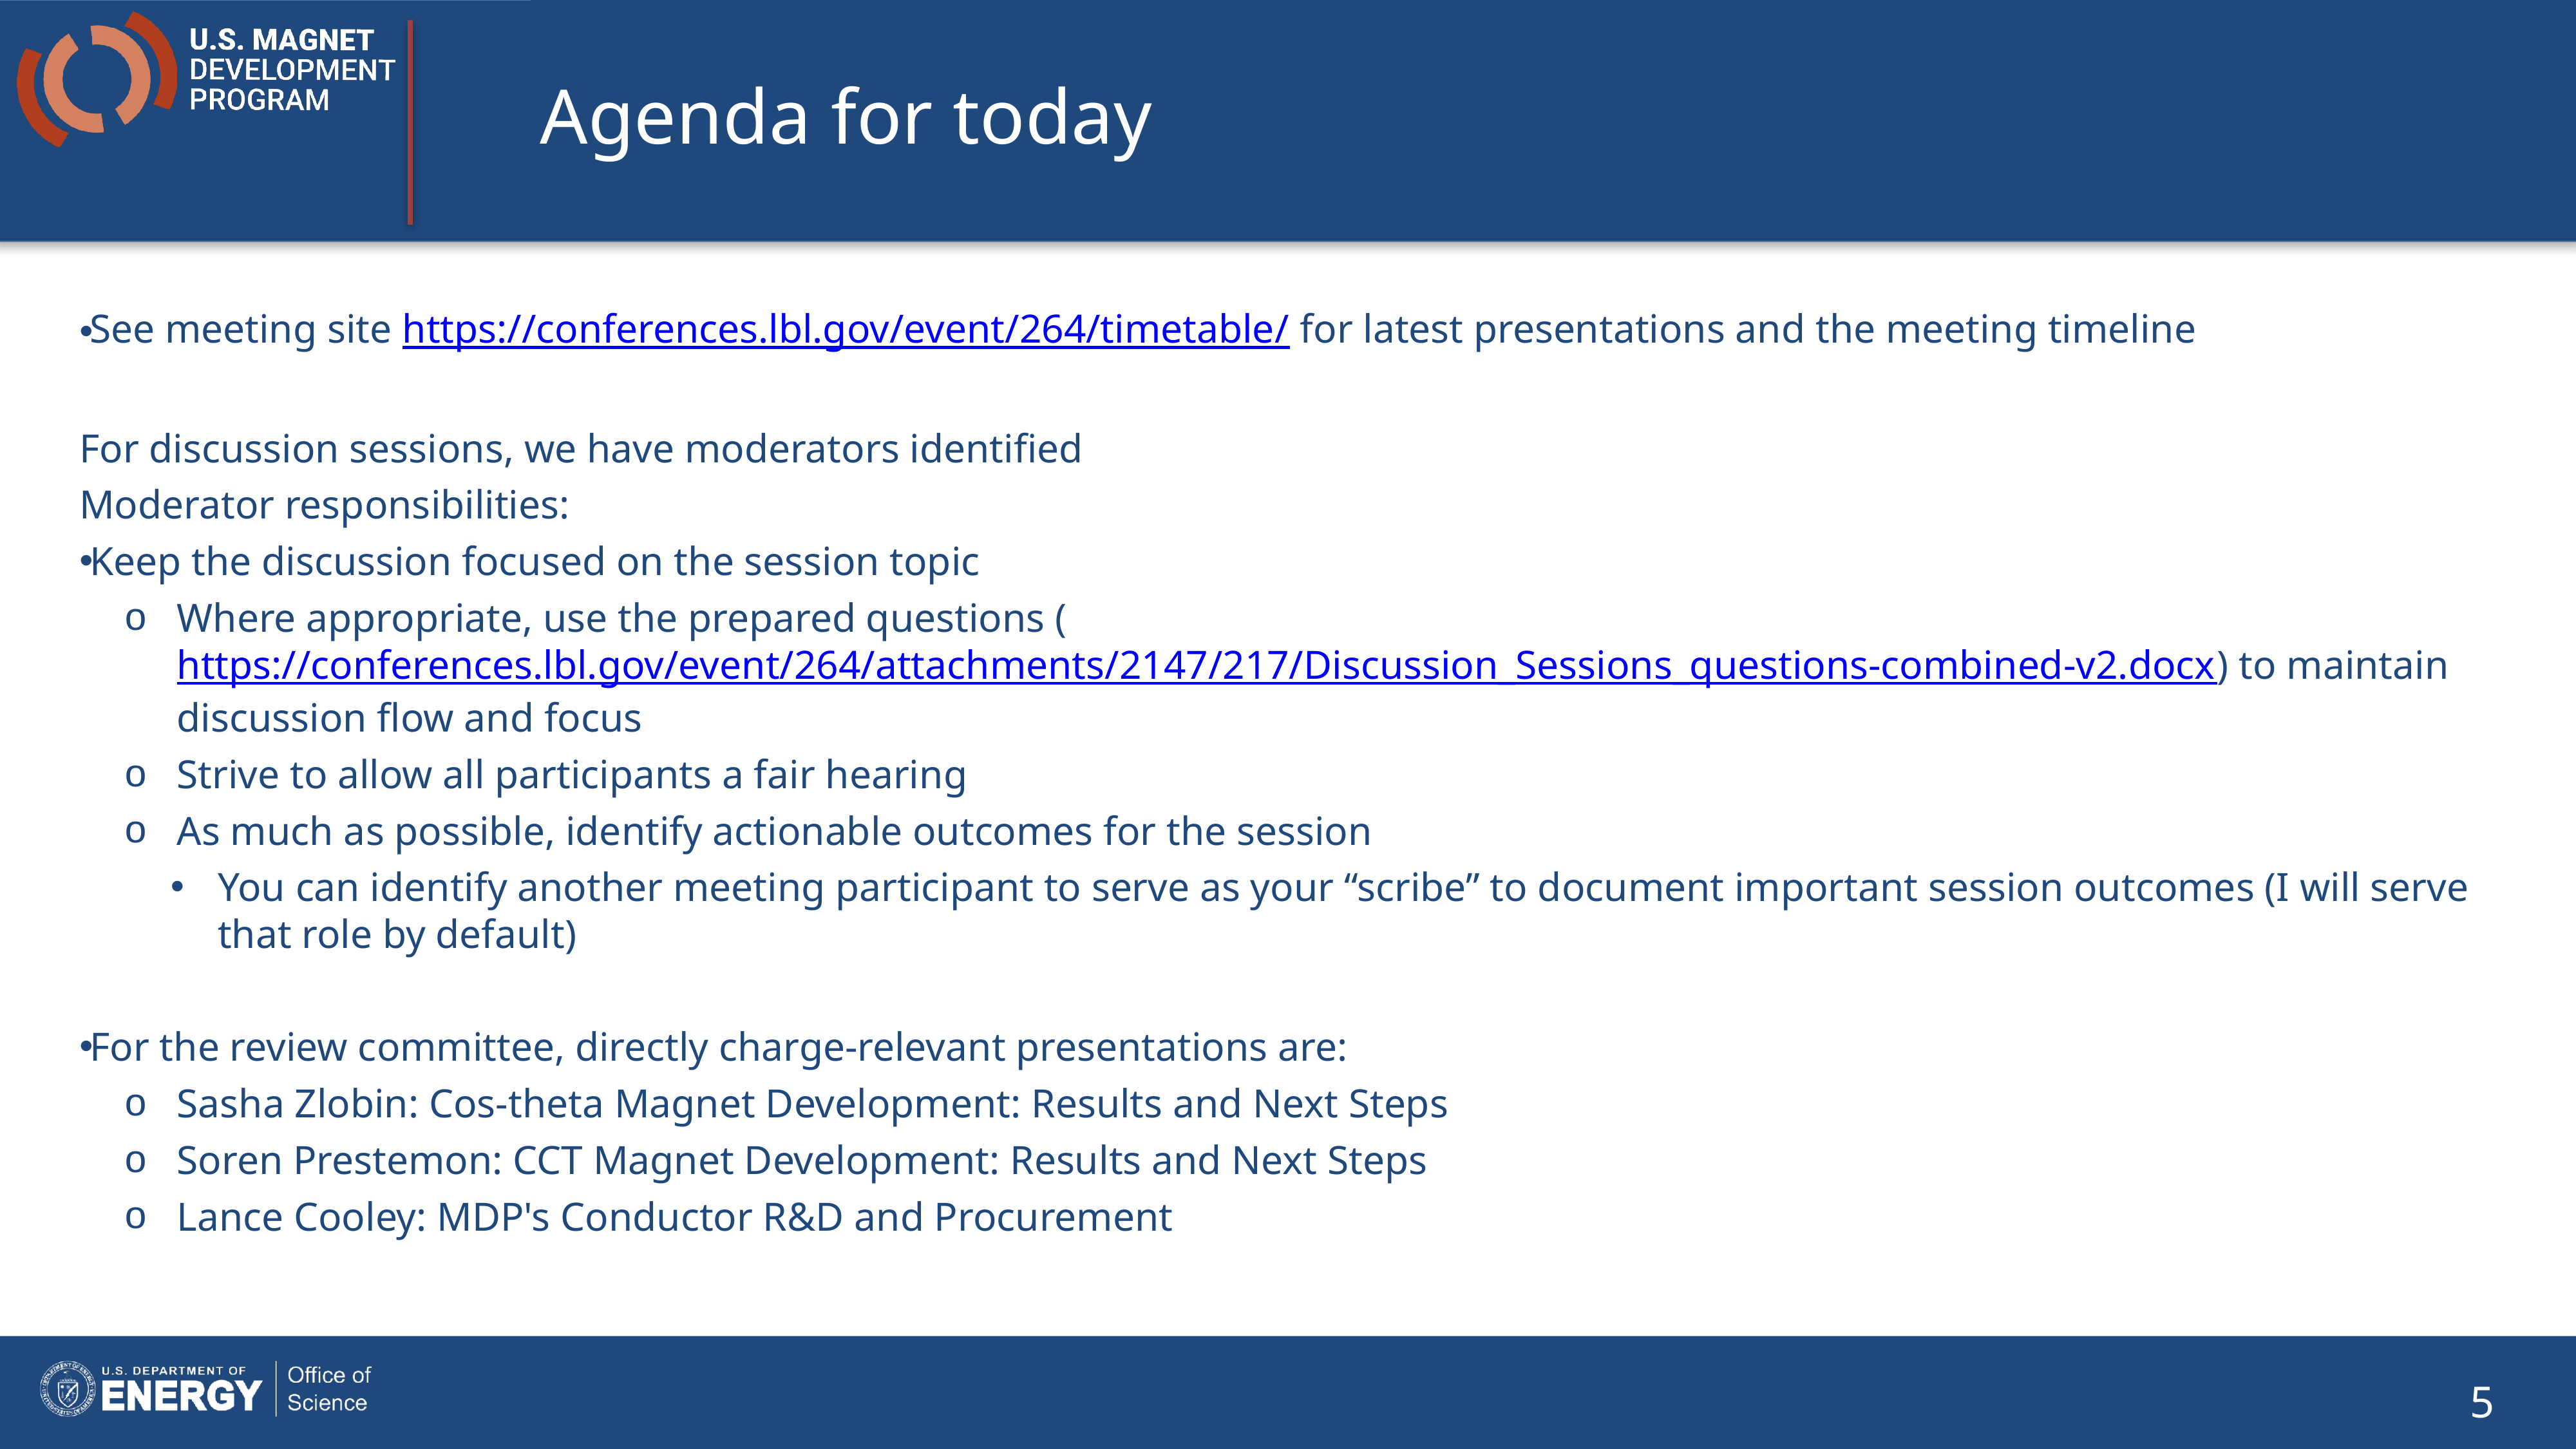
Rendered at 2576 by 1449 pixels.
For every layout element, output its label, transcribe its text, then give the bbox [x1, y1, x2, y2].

list See meeting site https://conferences.lbl.gov/event/264/timetable/ for latest presentations and the meeting timeline For discussion sessions, we have moderators identified Moderator responsibilities: Keep the discussion focused on the session topic Where appropriate, use the prepared questions (https://conferences.lbl.gov/event/264/attachments/2147/217/Discussion_Sessions_questions-combined-v2.docx) to maintain discussion flow and focus Strive to allow all participants a fair hearing As much as possible, identify actionable outcomes for the session You can identify another meeting participant to serve as your “scribe” to document important session outcomes (I will serve that role by default) For the review committee, directly charge-relevant presentations are: Sasha Zlobin: Cos-theta Magnet Development: Results and Next Steps Soren Prestemon: CCT Magnet Development: Results and Next Steps Lance Cooley: MDP's Conductor R&D and Procurement [69, 294, 2497, 1251]
picture [40, 1361, 372, 1417]
title Agenda for today [530, 0, 2576, 232]
picture [17, 11, 395, 147]
slide_number 5 [2440, 1368, 2505, 1441]
